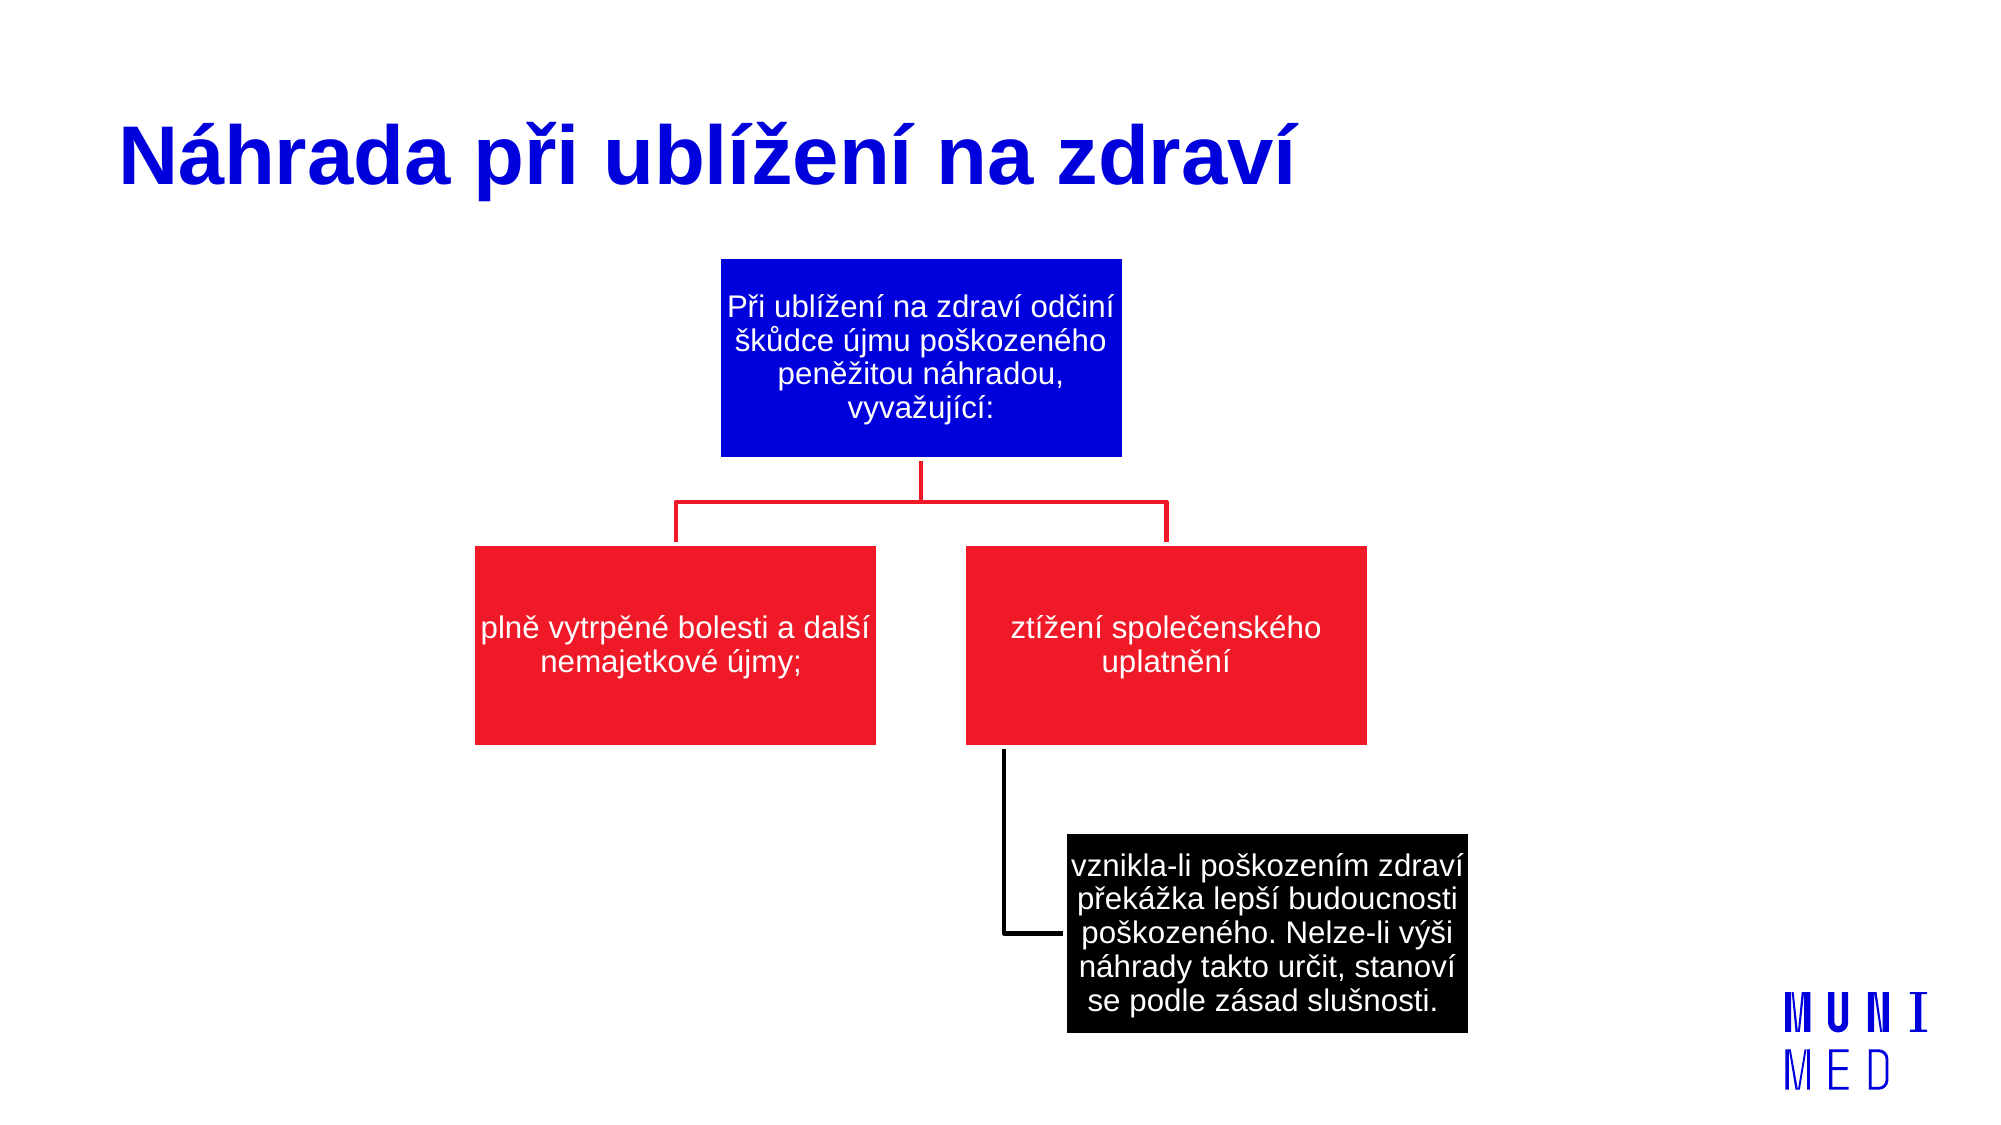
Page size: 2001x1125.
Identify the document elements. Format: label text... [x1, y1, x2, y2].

title Náhrada při ublížení na zdraví [118, 118, 1883, 193]
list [208, 255, 1736, 1036]
